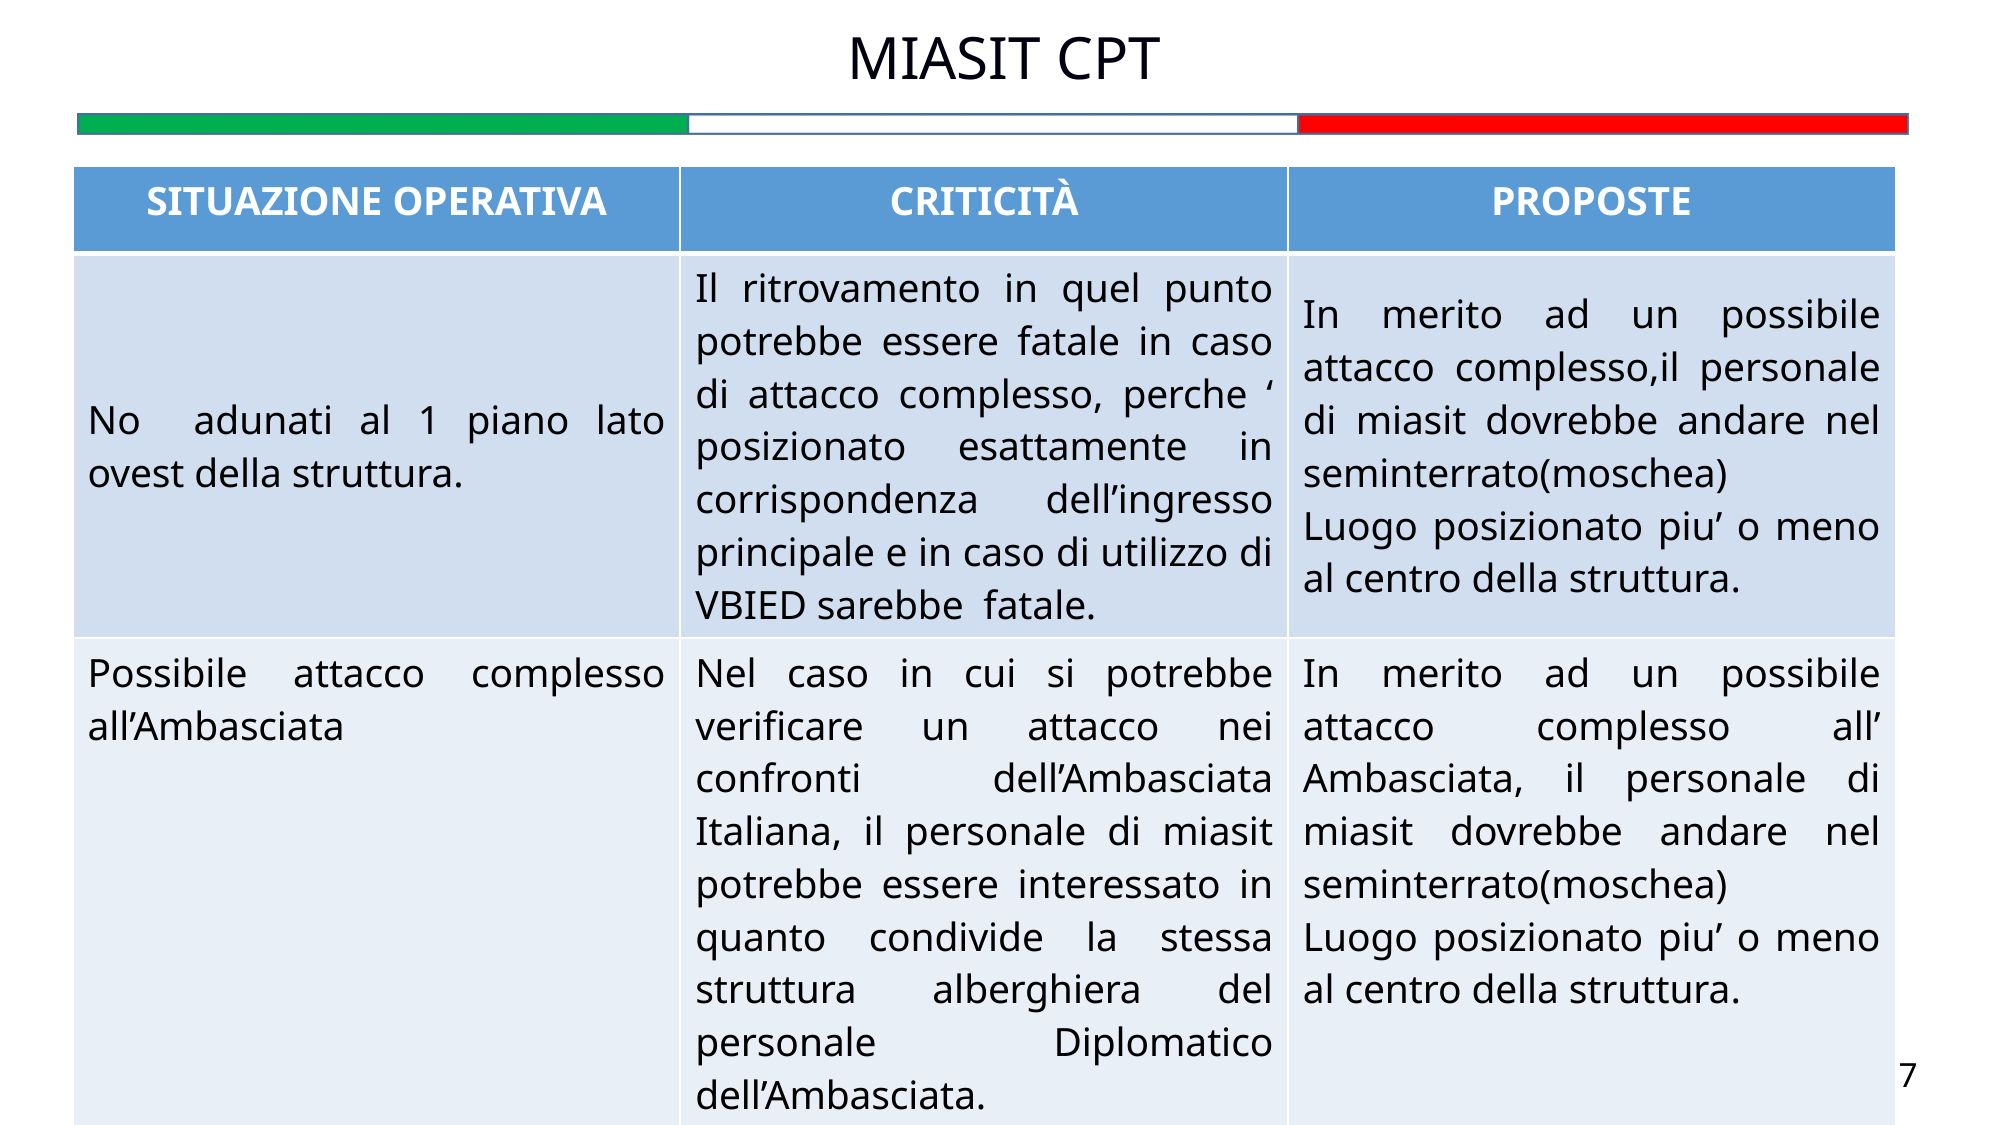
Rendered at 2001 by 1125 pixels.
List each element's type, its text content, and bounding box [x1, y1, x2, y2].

table_header PROPOSTE [1289, 167, 1895, 251]
table_header SITUAZIONE OPERATIVA [74, 167, 679, 251]
text_box MIASIT CPT [140, 27, 1868, 99]
table_cell Nel caso in cui si potrebbe verificare un attacco nei confronti dell’Ambasciata Italiana, il personale di miasit potrebbe essere interessato in quanto condivide la stessa struttura alberghiera del personale Diplomatico dell’Ambasciata. [681, 639, 1287, 1125]
table_cell No adunati al 1 piano lato ovest della struttura. [74, 256, 679, 637]
table_cell Il ritrovamento in quel punto potrebbe essere fatale in caso di attacco complesso, perche ‘ posizionato esattamente in corrispondenza dell’ingresso principale e in caso di utilizzo di VBIED sarebbe fatale. [681, 256, 1287, 637]
table_cell In merito ad un possibile attacco complesso all’ Ambasciata, il personale di miasit dovrebbe andare nel seminterrato(moschea) Luogo posizionato piu’ o meno al centro della struttura. [1289, 639, 1895, 1125]
picture [77, 113, 1908, 134]
table_cell In merito ad un possibile attacco complesso,il personale di miasit dovrebbe andare nel seminterrato(moschea) Luogo posizionato piu’ o meno al centro della struttura. [1289, 256, 1895, 637]
table_cell Possibile attacco complesso all’Ambasciata [74, 639, 679, 1125]
table_header CRITICITÀ [681, 167, 1287, 251]
